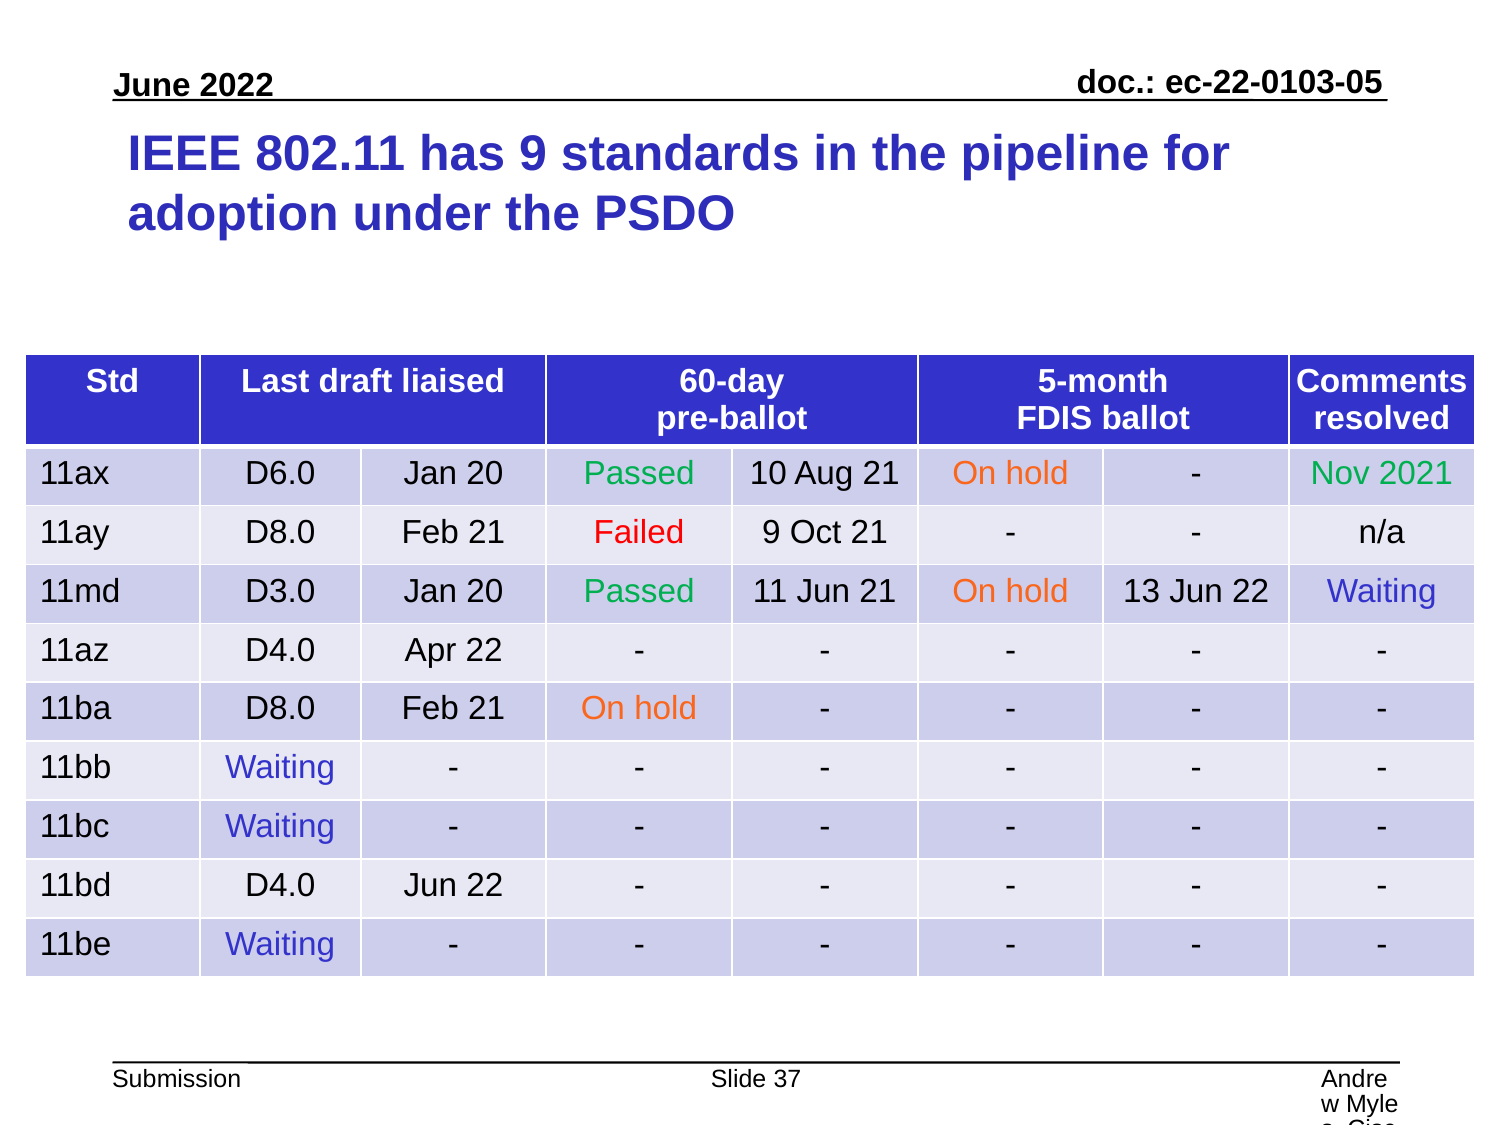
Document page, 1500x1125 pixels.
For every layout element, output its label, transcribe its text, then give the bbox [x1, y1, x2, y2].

table_cell D8.0 [201, 683, 360, 740]
table_cell - [919, 624, 1102, 681]
table_cell 11md [26, 565, 199, 623]
table_cell - [362, 742, 545, 799]
table_cell - [547, 801, 731, 858]
table_cell - [1104, 683, 1288, 740]
table_cell - [1104, 742, 1288, 799]
table_cell - [1290, 742, 1474, 799]
table_cell Waiting [201, 801, 360, 858]
title IEEE 802.11 has 9 standards in the pipeline for adoption under the PSDO [112, 112, 1388, 288]
table_cell 13 Jun 22 [1104, 565, 1288, 623]
table_cell 11az [26, 624, 199, 681]
table_cell Jan 20 [362, 449, 545, 505]
table_cell - [1104, 624, 1288, 681]
table_header Std [26, 355, 199, 444]
table_cell - [1290, 919, 1474, 976]
table_cell - [1104, 860, 1288, 917]
table_cell - [1290, 624, 1474, 681]
table_cell 11ay [26, 506, 199, 564]
table_cell - [733, 742, 917, 799]
table_cell - [1104, 919, 1288, 976]
table_cell D6.0 [201, 449, 360, 505]
table_cell - [919, 860, 1102, 917]
table_cell n/a [1290, 506, 1474, 564]
table_cell D3.0 [201, 565, 360, 623]
table_cell 11ax [26, 449, 199, 505]
table_cell 11bd [26, 860, 199, 917]
table_cell - [1290, 801, 1474, 858]
table_cell 9 Oct 21 [733, 506, 917, 564]
table_cell Failed [547, 506, 731, 564]
table_cell Waiting [1290, 565, 1474, 623]
table_cell - [733, 919, 917, 976]
table_cell - [362, 801, 545, 858]
table_cell Jan 20 [362, 565, 545, 623]
table_cell Waiting [201, 742, 360, 799]
table_header Last draft liaised [201, 355, 545, 444]
table_cell - [1104, 449, 1288, 505]
footer Andrew Myles, Cisco [1320, 1061, 1402, 1093]
table_cell Passed [547, 449, 731, 505]
table_cell - [547, 860, 731, 917]
table_cell On hold [547, 683, 731, 740]
table_cell - [1290, 860, 1474, 917]
table_cell Feb 21 [362, 683, 545, 740]
table_cell 11bc [26, 801, 199, 858]
table_cell - [1104, 801, 1288, 858]
table_header 5-month FDIS ballot [919, 355, 1288, 444]
table_cell On hold [919, 449, 1102, 505]
table_cell - [733, 683, 917, 740]
table_cell - [733, 860, 917, 917]
table_cell - [547, 624, 731, 681]
table_cell - [919, 919, 1102, 976]
table_cell Nov 2021 [1290, 449, 1474, 505]
table_cell Apr 22 [362, 624, 545, 681]
table_cell - [547, 919, 731, 976]
table_cell 11 Jun 21 [733, 565, 917, 623]
table_cell - [362, 919, 545, 976]
table_cell - [1290, 683, 1474, 740]
table_cell 11ba [26, 683, 199, 740]
table_cell Jun 22 [362, 860, 545, 917]
table_cell D4.0 [201, 860, 360, 917]
table_cell Waiting [201, 919, 360, 976]
table_cell Passed [547, 565, 731, 623]
table_cell - [547, 742, 731, 799]
table_cell - [1104, 506, 1288, 564]
table_cell D8.0 [201, 506, 360, 564]
table_cell - [919, 801, 1102, 858]
table_cell Feb 21 [362, 506, 545, 564]
slide_number Slide 37 [709, 1061, 803, 1093]
table_cell 11bb [26, 742, 199, 799]
table_cell - [919, 506, 1102, 564]
table_header Comments resolved [1290, 355, 1474, 444]
table_cell D4.0 [201, 624, 360, 681]
table_cell - [733, 801, 917, 858]
table_cell 10 Aug 21 [733, 449, 917, 505]
table_cell 11be [26, 919, 199, 976]
table_cell On hold [919, 565, 1102, 623]
table_cell - [733, 624, 917, 681]
table_cell - [919, 742, 1102, 799]
table_header 60-day pre-ballot [547, 355, 917, 444]
table_cell - [919, 683, 1102, 740]
